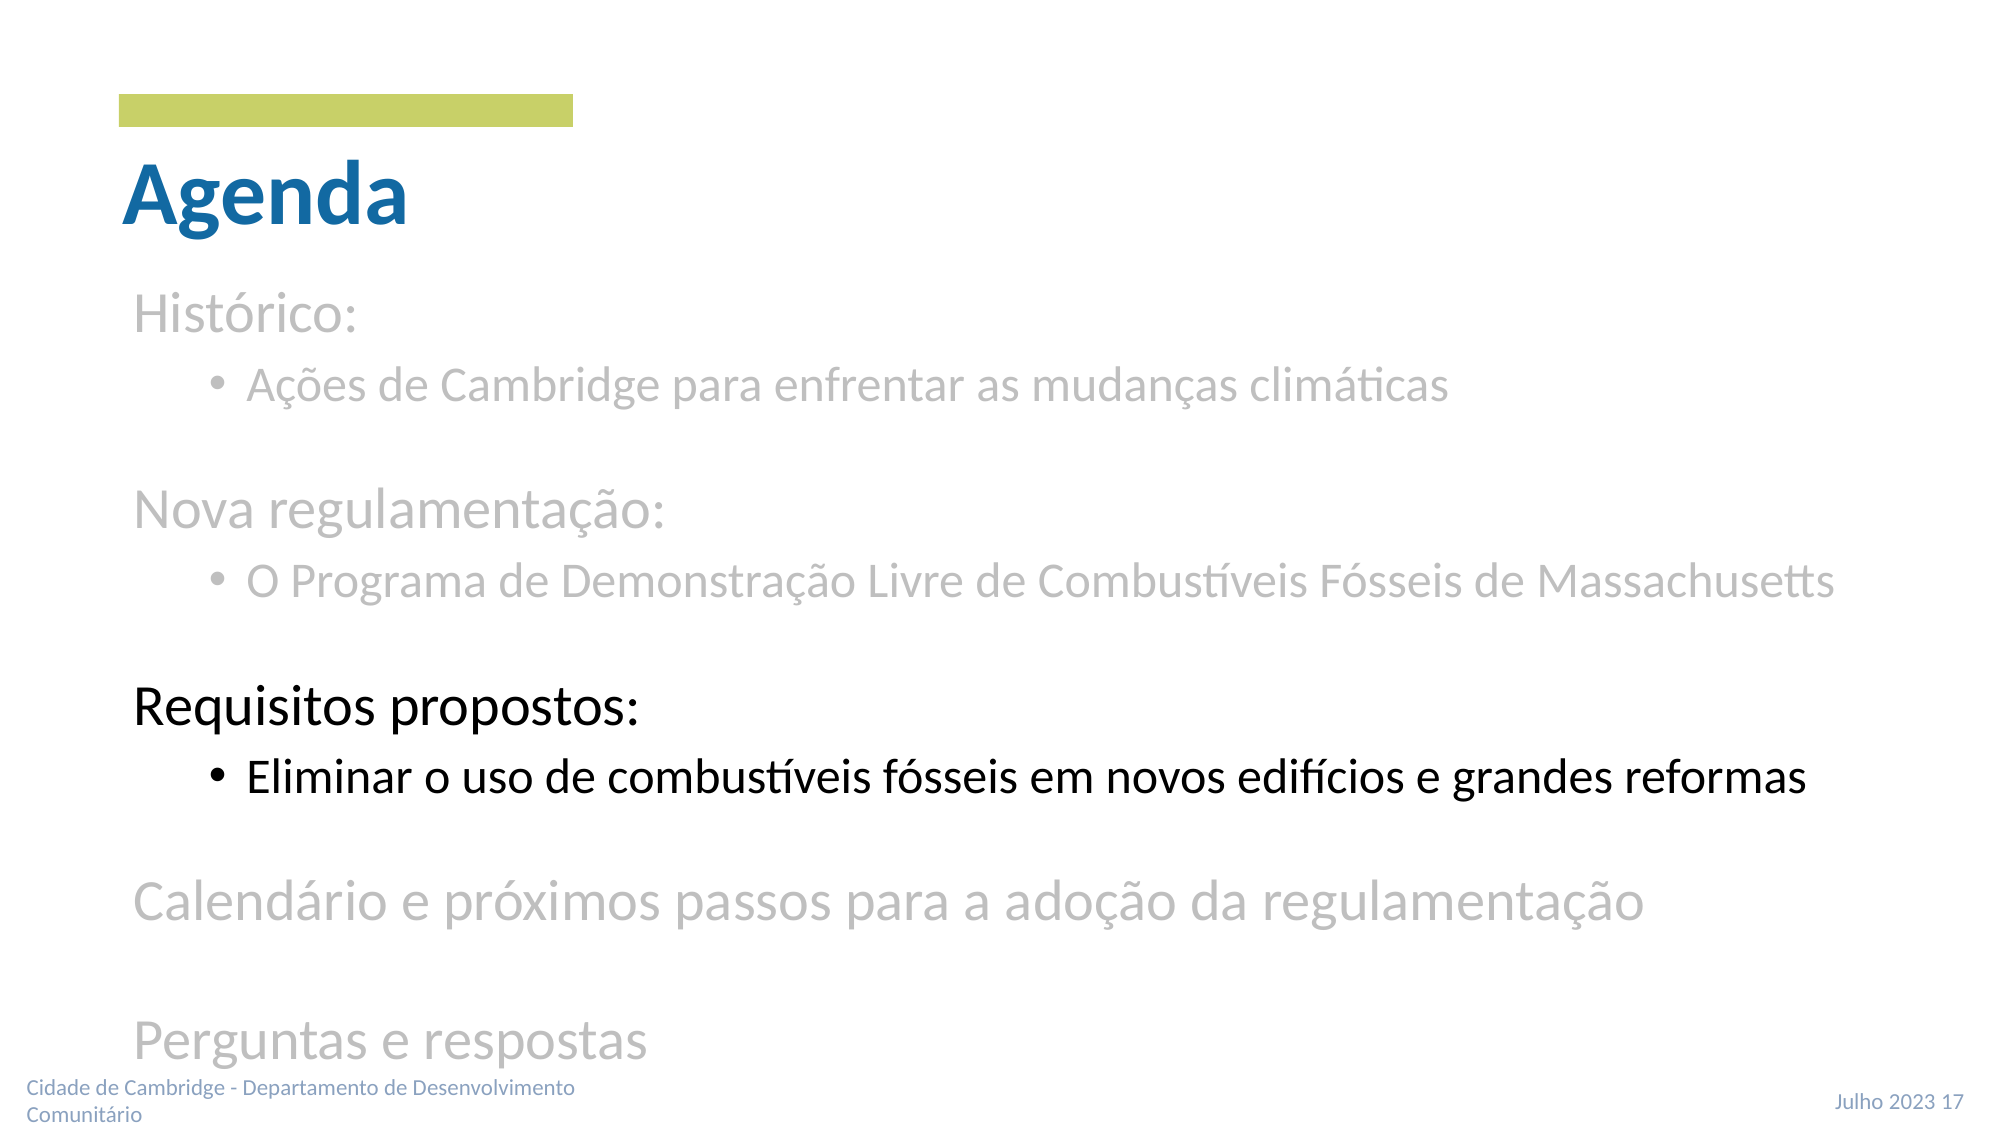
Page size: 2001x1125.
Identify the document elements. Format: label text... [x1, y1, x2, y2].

list Histórico: Ações de Cambridge para enfrentar as mudanças climáticas Nova regulamentação: O Programa de Demonstração Livre de Combustíveis Fósseis de Massachusetts Requisitos propostos: Eliminar o uso de combustíveis fósseis em novos edifícios e grandes reformas Calendário e próximos passos para a adoção da regulamentação Perguntas e respostas [118, 275, 1882, 1009]
text_box [118, 93, 574, 128]
footer Cidade de Cambridge - Departamento de Desenvolvimento Comunitário [11, 1078, 687, 1122]
title Agenda [107, 109, 1833, 282]
slide_number Julho 2023 17 [1529, 1078, 1980, 1122]
